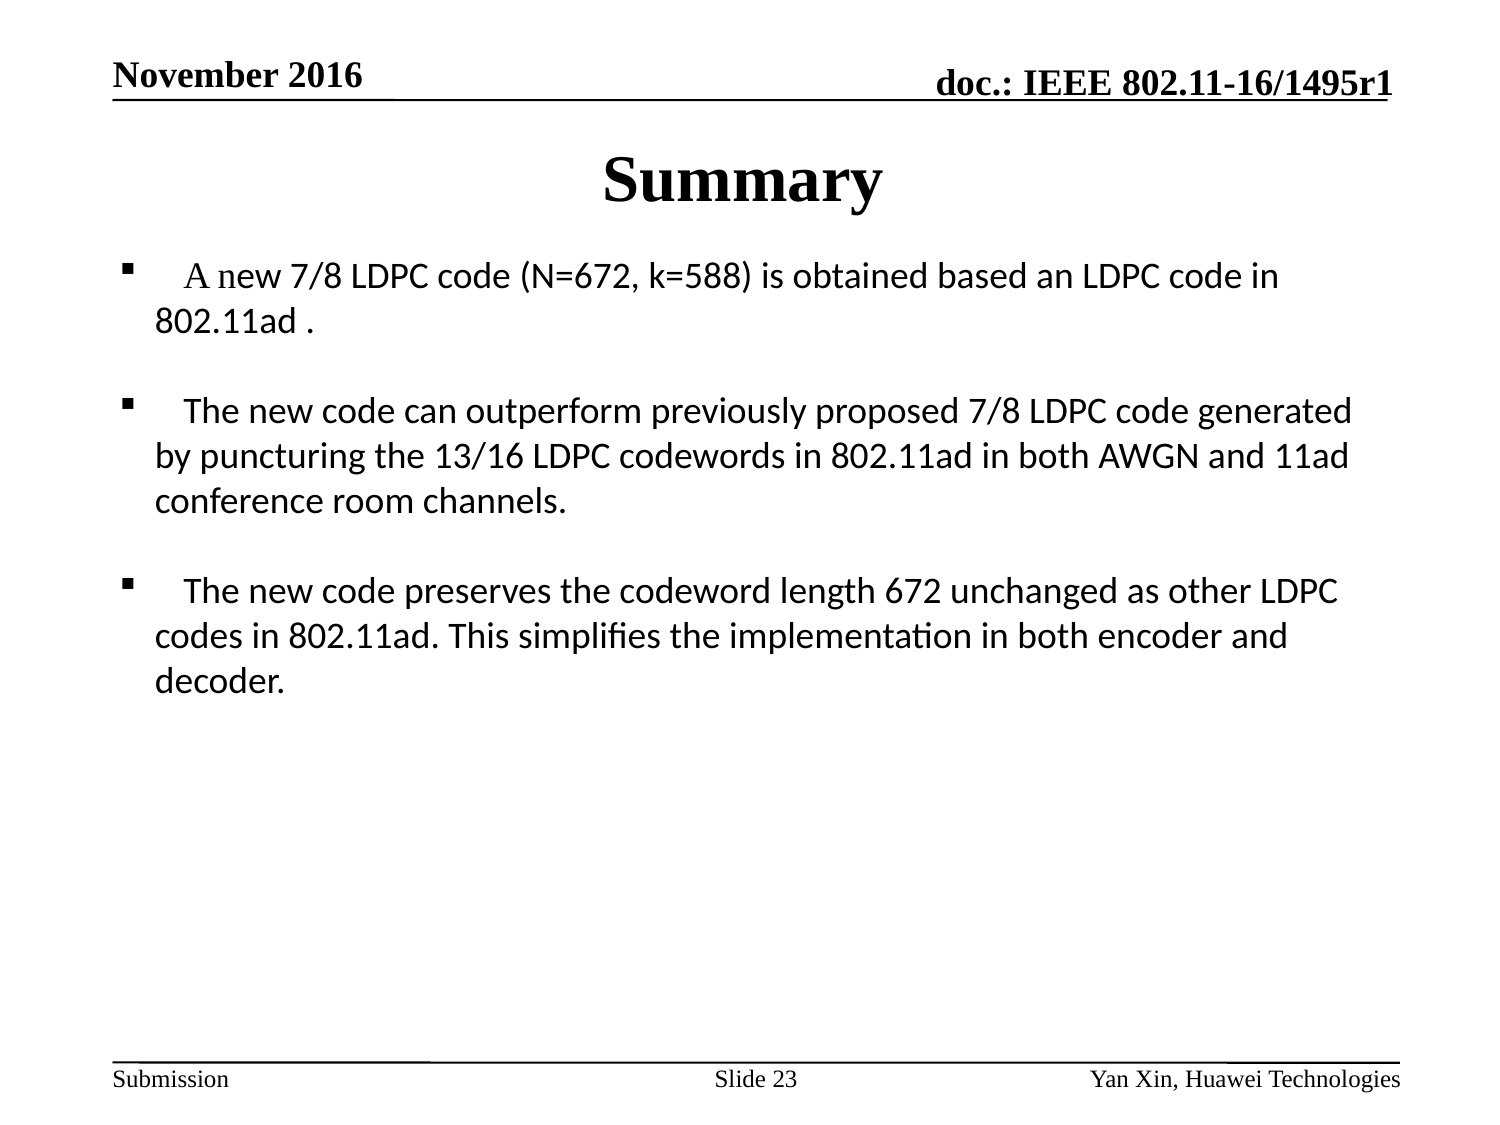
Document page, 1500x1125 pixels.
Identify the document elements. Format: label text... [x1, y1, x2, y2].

footer Yan Xin, Huawei Technologies [1066, 1061, 1402, 1093]
text_box A new 7/8 LDPC code (N=672, k=588) is obtained based an LDPC code in 802.11ad . The new code can outperform previously proposed 7/8 LDPC code generated by puncturing the 13/16 LDPC codewords in 802.11ad in both AWGN and 11ad conference room channels. The new code preserves the codeword length 672 unchanged as other LDPC codes in 802.11ad. This simplifies the implementation in both encoder and decoder. [104, 243, 1373, 709]
title Summary [37, 87, 1451, 263]
slide_number Slide 23 [712, 1061, 800, 1123]
